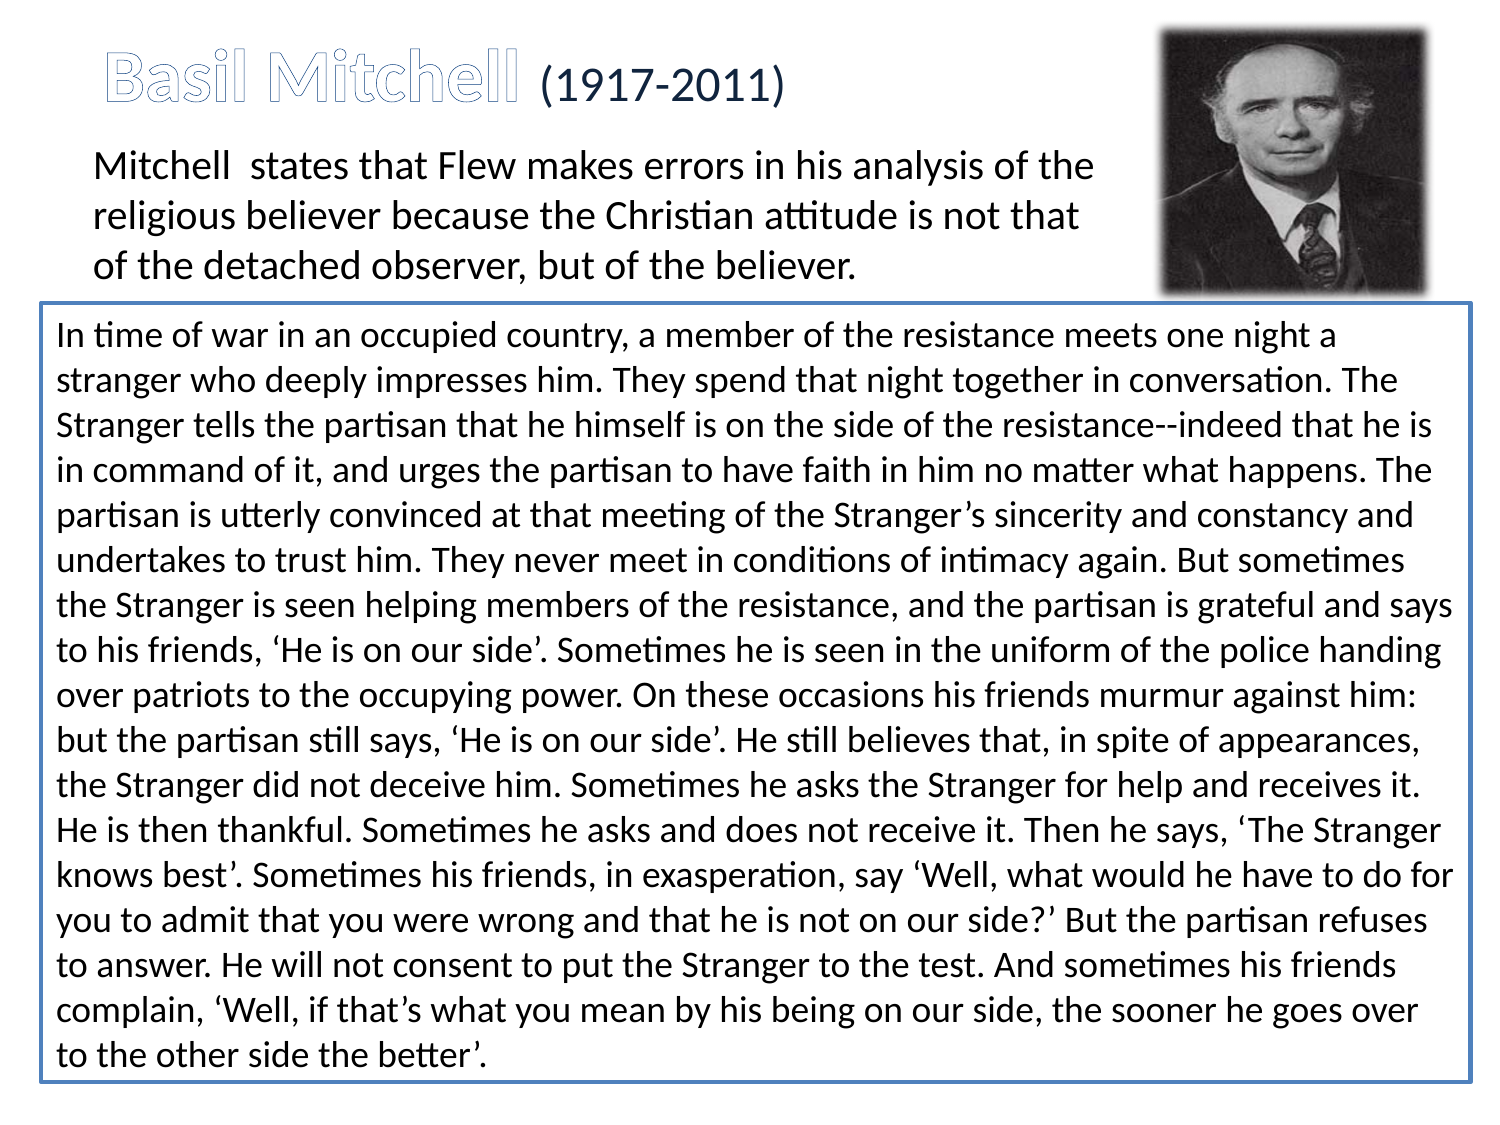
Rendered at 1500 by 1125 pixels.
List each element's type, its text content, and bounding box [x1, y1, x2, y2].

text_box Basil Mitchell (1917-2011) [88, 19, 1093, 124]
picture [1151, 18, 1436, 306]
text_box Mitchell states that Flew makes errors in his analysis of the religious believer because the Christian attitude is not that of the detached observer, but of the believer. [78, 130, 1117, 296]
text_box In time of war in an occupied country, a member of the resistance meets one night a stranger who deeply impresses him. They spend that night together in conversation. The Stranger tells the partisan that he himself is on the side of the resistance--indeed that he is in command of it, and urges the partisan to have faith in him no matter what happens. The partisan is utterly convinced at that meeting of the Stranger’s sincerity and constancy and undertakes to trust him. They never meet in conditions of intimacy again. But sometimes the Stranger is seen helping members of the resistance, and the partisan is grateful and says to his friends, ‘He is on our side’. Sometimes he is seen in the uniform of the police handing over patriots to the occupying power. On these occasions his friends murmur against him: but the partisan still says, ‘He is on our side’. He still believes that, in spite of appearances, the Stranger did not deceive him. Sometimes he asks the Stranger for help and receives it. He is then thankful. Sometimes he asks and does not receive it. Then he says, ‘The Stranger knows best’. Sometimes his friends, in exasperation, say ‘Well, what would he have to do for you to admit that you were wrong and that he is not on our side?’ But the partisan refuses to answer. He will not consent to put the Stranger to the test. And sometimes his friends complain, ‘Well, if that’s what you mean by his being on our side, the sooner he goes over to the other side the better’. [39, 301, 1473, 1084]
